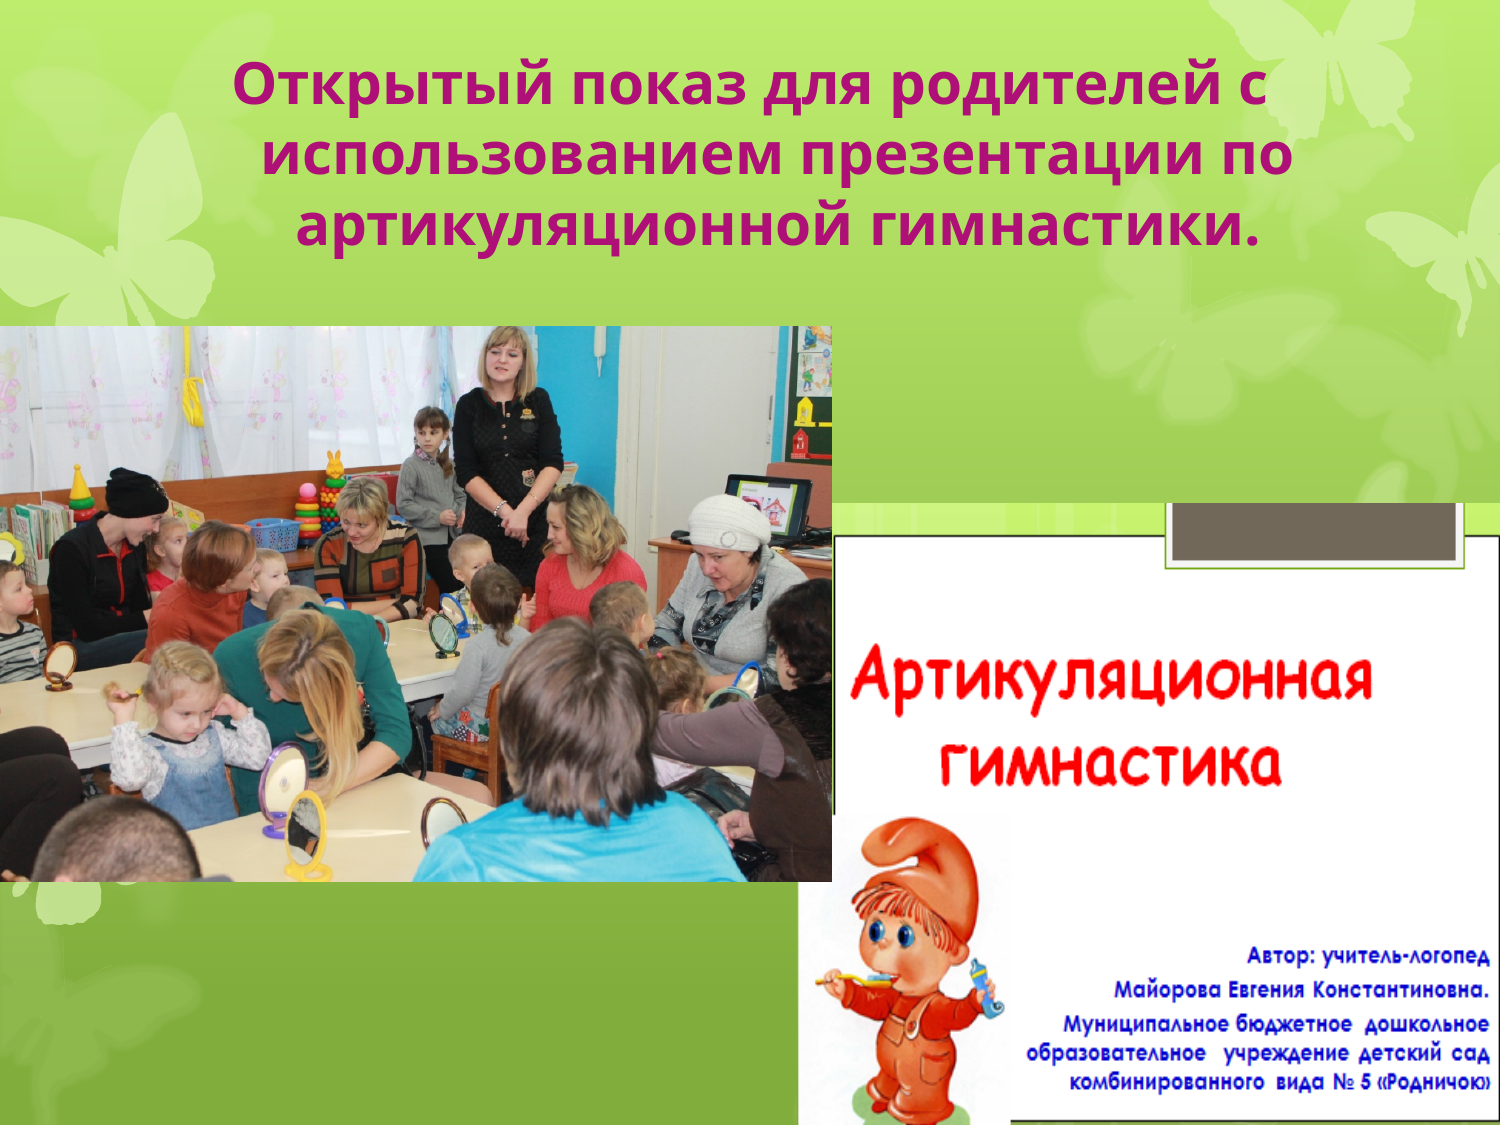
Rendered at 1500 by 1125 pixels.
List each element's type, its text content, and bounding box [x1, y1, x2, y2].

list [0, 325, 832, 882]
title Открытый показ для родителей с использованием презентации по артикуляционной гимнастики. [165, 110, 1334, 263]
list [796, 502, 1500, 1125]
